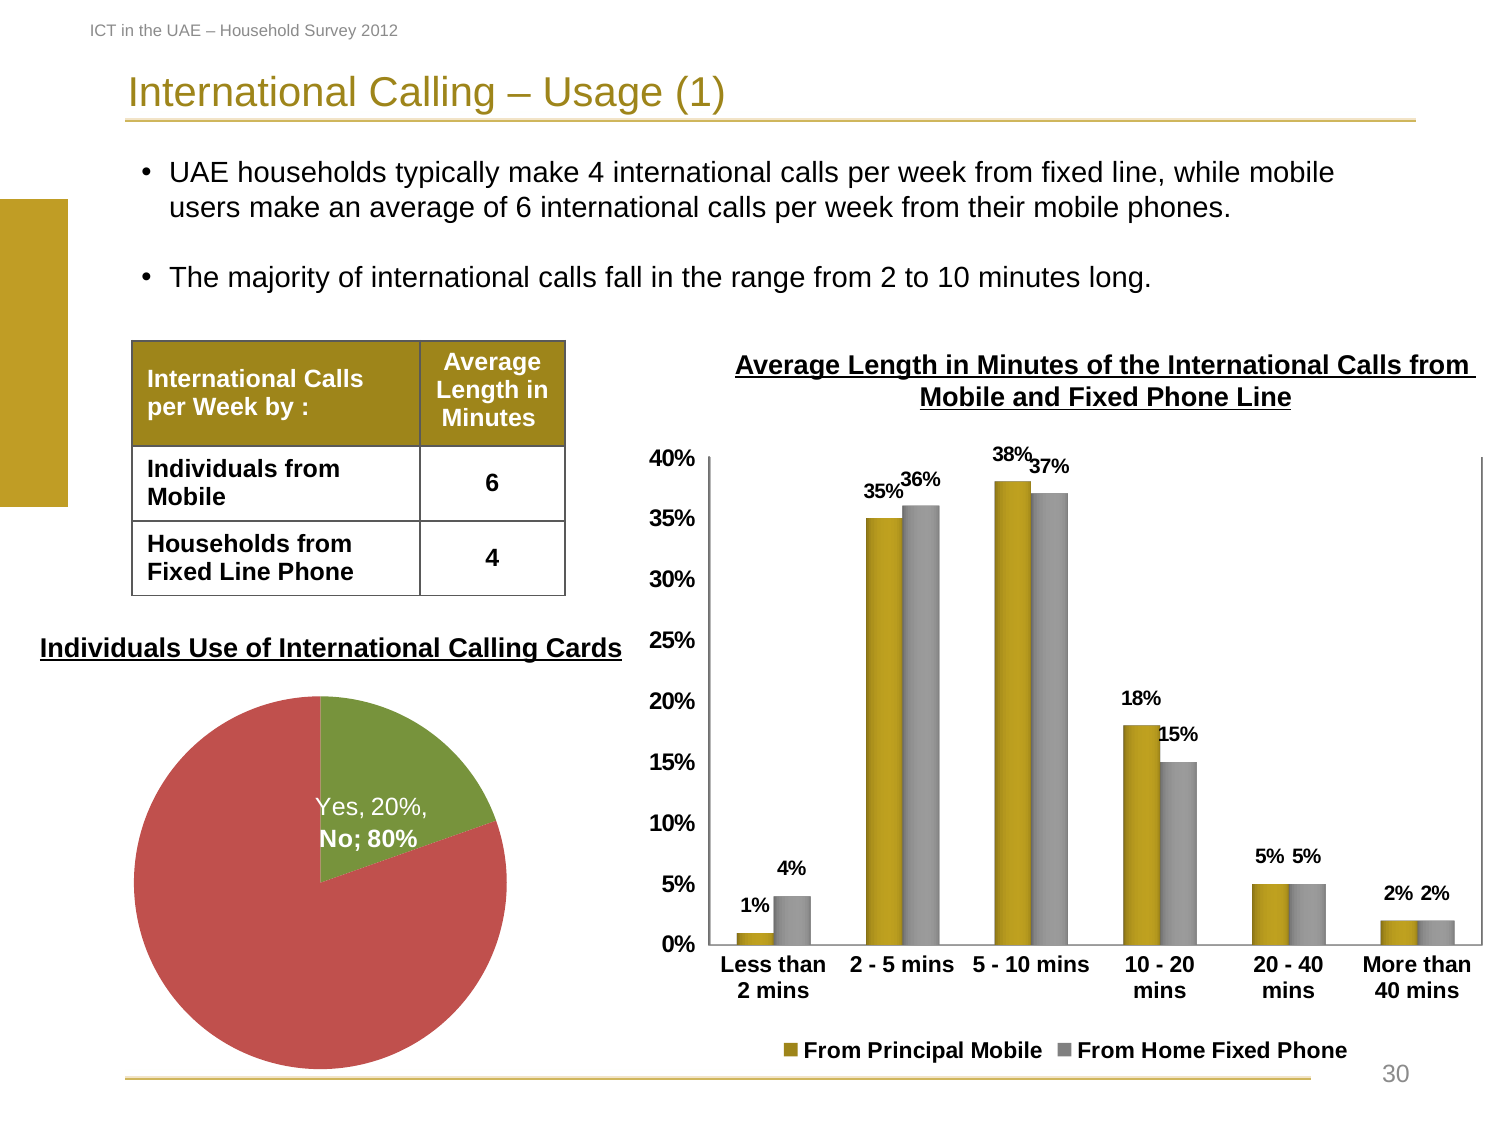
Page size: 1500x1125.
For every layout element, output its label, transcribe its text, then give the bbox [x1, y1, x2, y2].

slide_number 30 [1074, 1079, 1425, 1103]
picture [598, 1068, 1074, 1080]
chart [27, 681, 598, 1125]
text_box ICT in the UAE – Household Survey 2012 [75, 0, 863, 60]
title International Calling – Usage (1) [112, 52, 1326, 128]
table_header Average Length in Minutes [421, 342, 564, 445]
text_box UAE households typically make 4 international calls per week from fixed line, while mobile users make an average of 6 international calls per week from their mobile phones. The majority of international calls fall in the range from 2 to 10 minutes long. [126, 146, 1352, 336]
text_box Average Length in Minutes of the International Calls from Mobile and Fixed Phone Line [700, 339, 1500, 420]
text_box Individuals Use of International Calling Cards [12, 623, 626, 671]
table_cell Households from Fixed Line Phone [133, 522, 419, 595]
picture [1326, 110, 1416, 122]
picture [0, 199, 68, 507]
table_cell Individuals from Mobile [133, 447, 419, 520]
table_cell 4 [421, 522, 564, 595]
table_cell 6 [421, 447, 564, 520]
chart [631, 427, 1500, 1070]
table_header International Calls per Week by : [133, 342, 419, 445]
